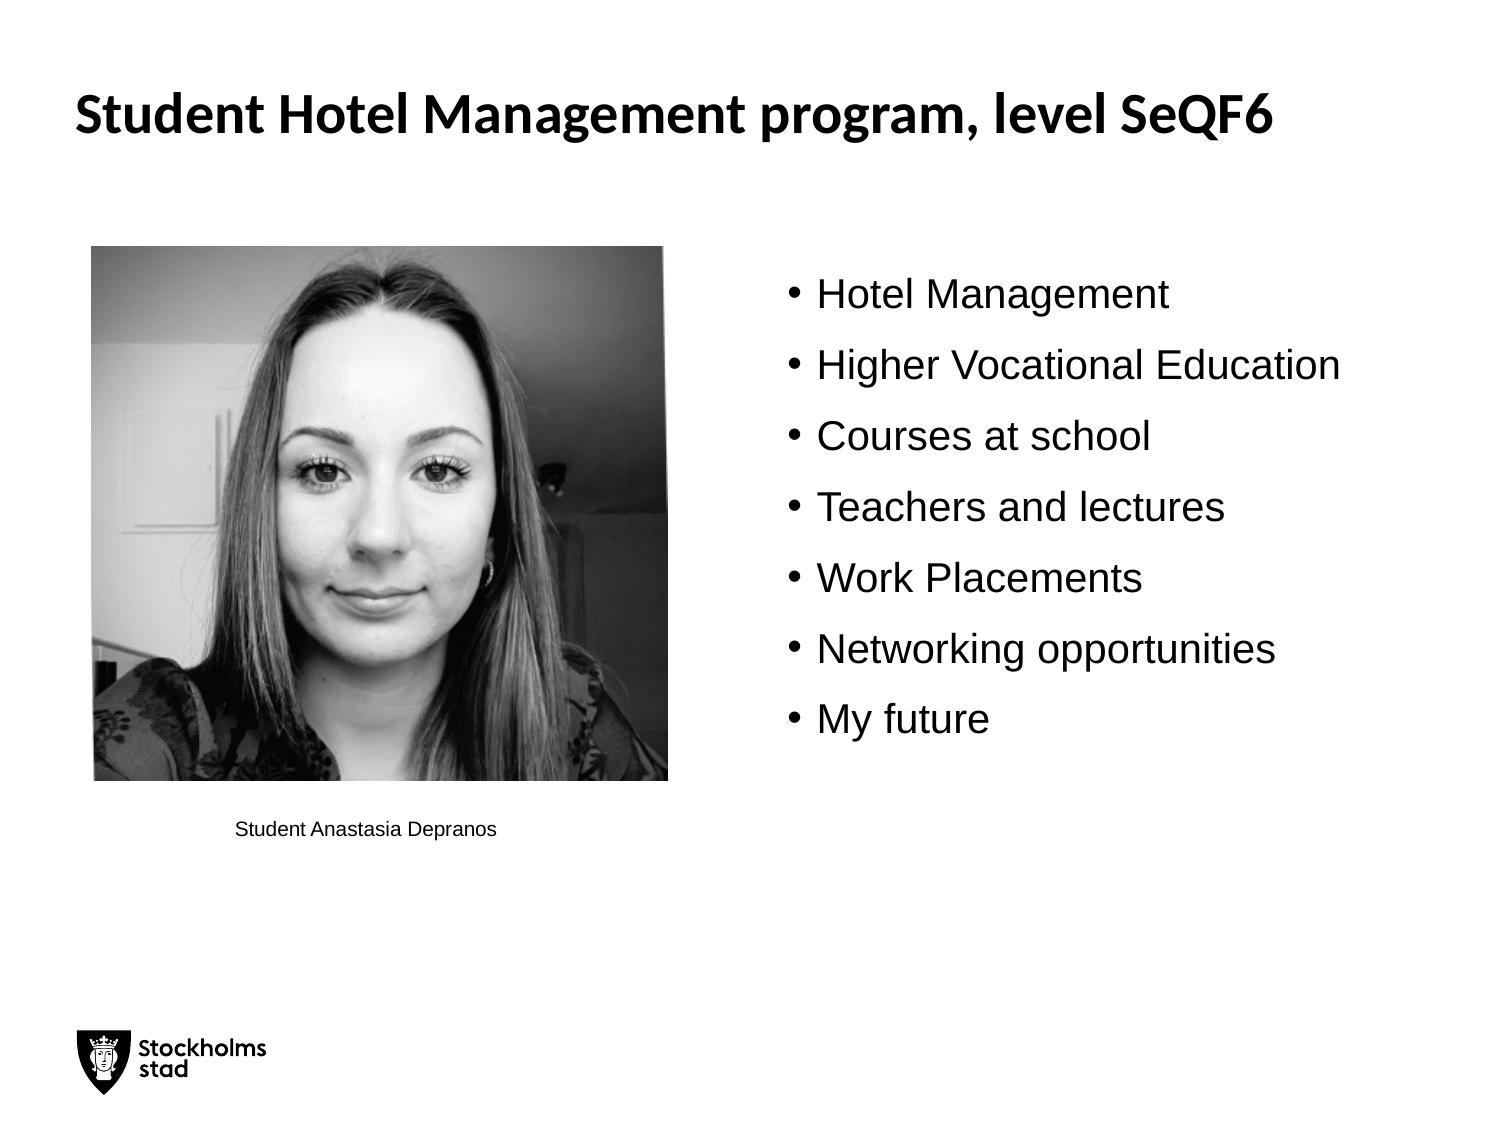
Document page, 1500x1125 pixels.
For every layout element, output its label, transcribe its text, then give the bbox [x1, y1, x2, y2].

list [90, 246, 668, 781]
list Hotel Management Higher Vocational Education Courses at school Teachers and lectures Work Placements Networking opportunities My future [787, 267, 1425, 835]
title Student Hotel Management program, level SeQF6 [75, 75, 1425, 212]
list Student Anastasia Depranos [112, 815, 621, 858]
